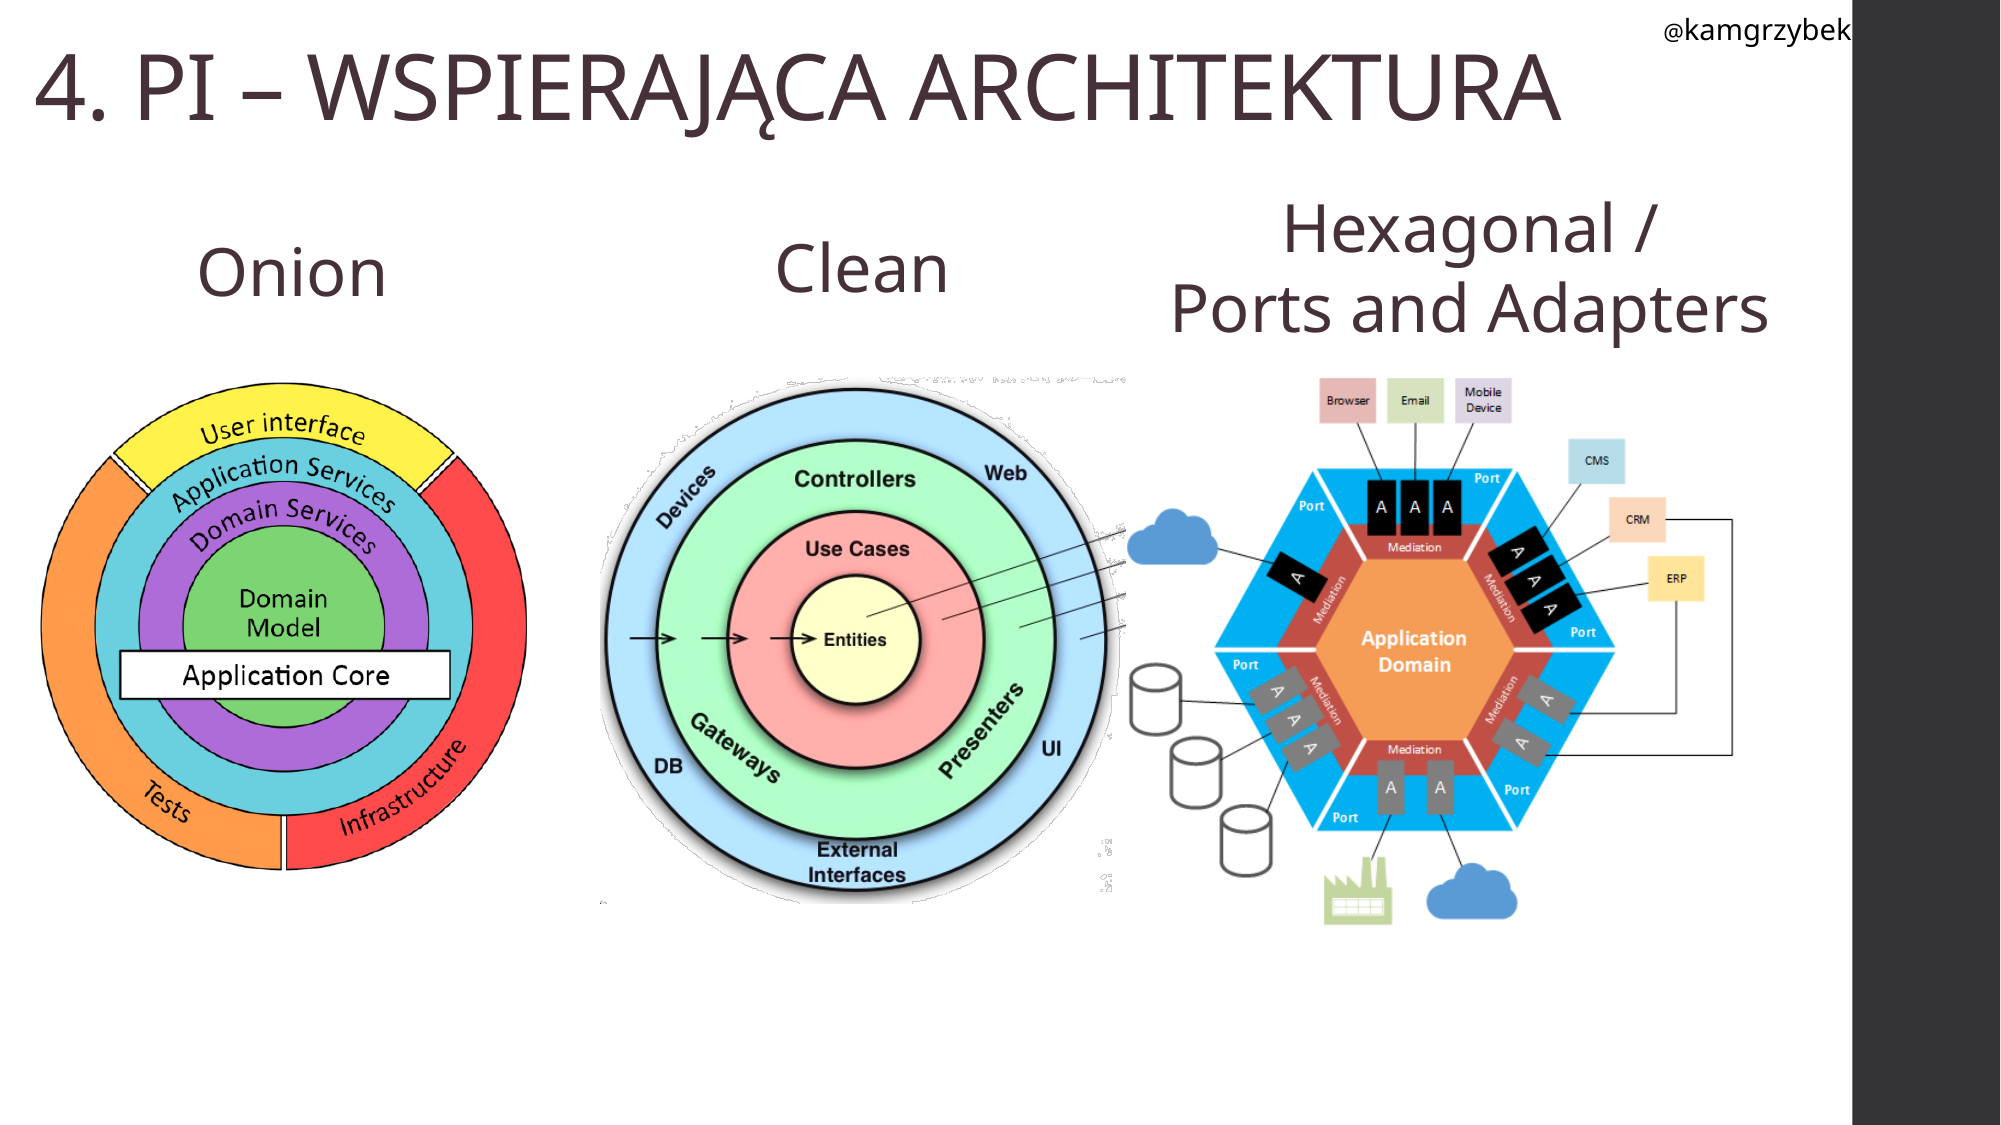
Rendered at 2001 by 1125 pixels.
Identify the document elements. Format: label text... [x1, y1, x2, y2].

text_box Onion [181, 222, 404, 318]
title 4. PI – WSPIERAJĄCA ARCHITEKTURA [19, 17, 1954, 149]
text_box Clean [760, 218, 967, 314]
picture [36, 377, 532, 874]
picture [599, 377, 1734, 927]
text_box Hexagonal / Ports and Adapters [1154, 177, 1787, 353]
text_box @kamgrzybek [1648, 3, 1873, 54]
